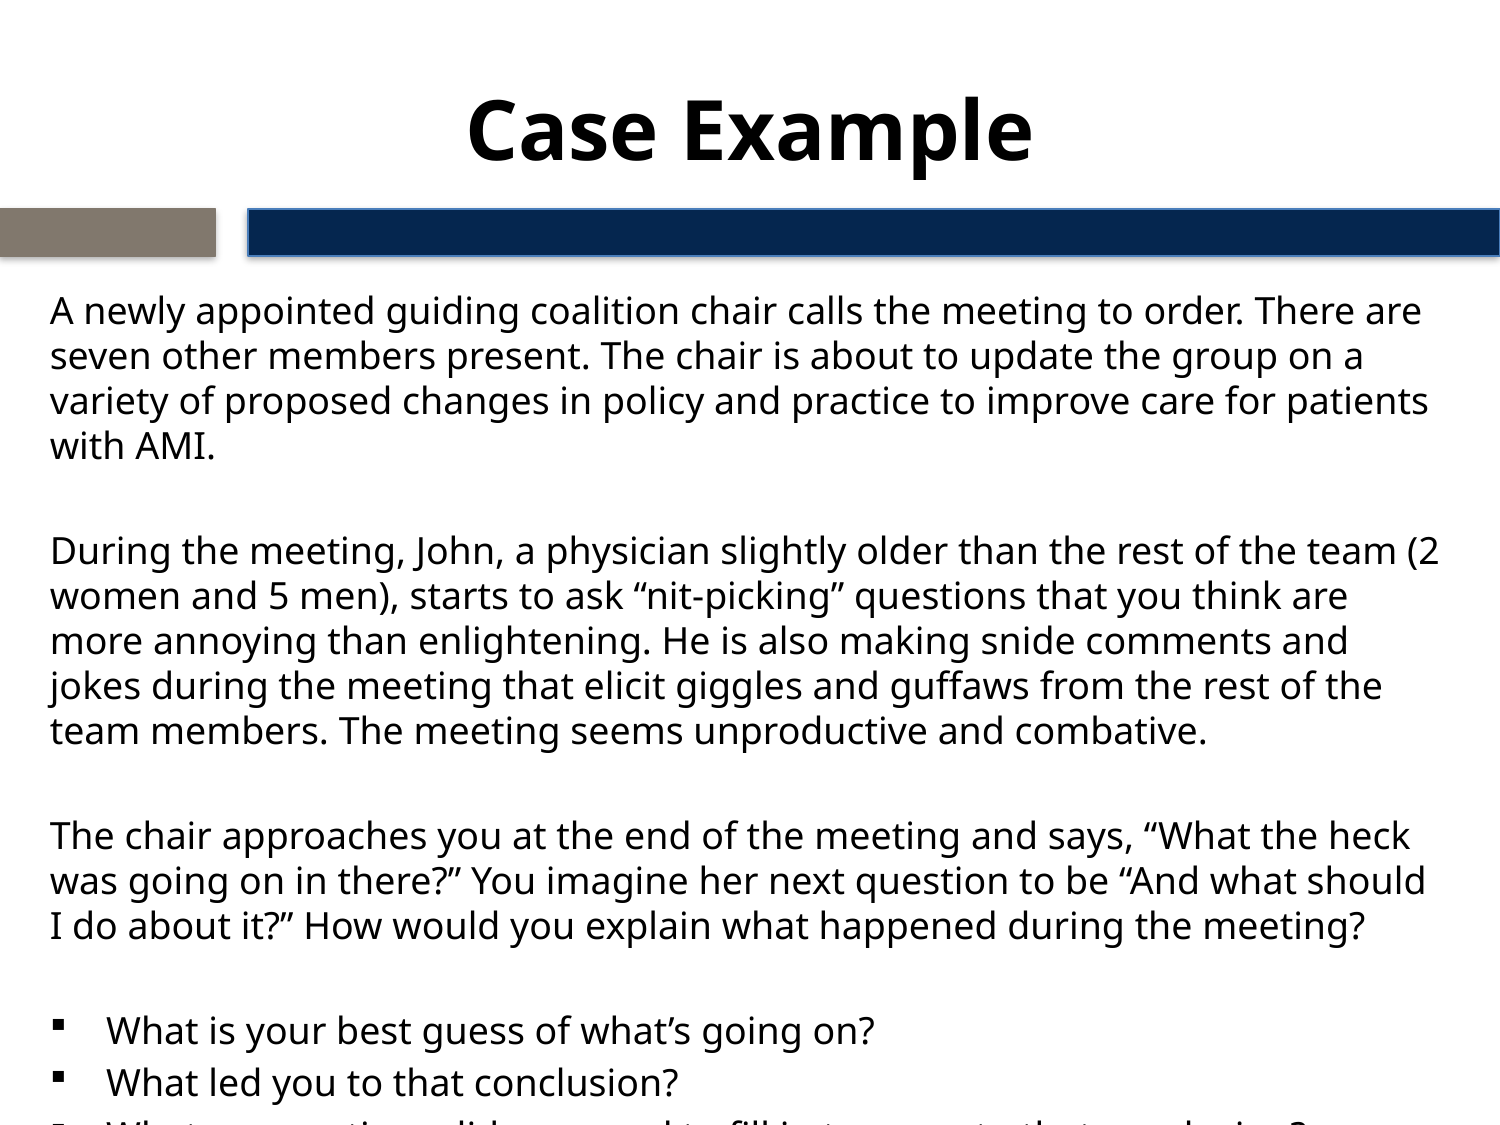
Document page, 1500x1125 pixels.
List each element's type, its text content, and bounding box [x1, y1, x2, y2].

list A newly appointed guiding coalition chair calls the meeting to order. There are seven other members present. The chair is about to update the group on a variety of proposed changes in policy and practice to improve care for patients with AMI. During the meeting, John, a physician slightly older than the rest of the team (2 women and 5 men), starts to ask “nit-picking” questions that you think are more annoying than enlightening. He is also making snide comments and jokes during the meeting that elicit giggles and guffaws from the rest of the team members. The meeting seems unproductive and combative. The chair approaches you at the end of the meeting and says, “What the heck was going on in there?” You imagine her next question to be “And what should I do about it?” How would you explain what happened during the meeting? What is your best guess of what’s going on? What led you to that conclusion? What assumptions did you need to fill in to come to that conclusion? [34, 279, 1461, 1070]
title Case Example [75, 45, 1425, 210]
